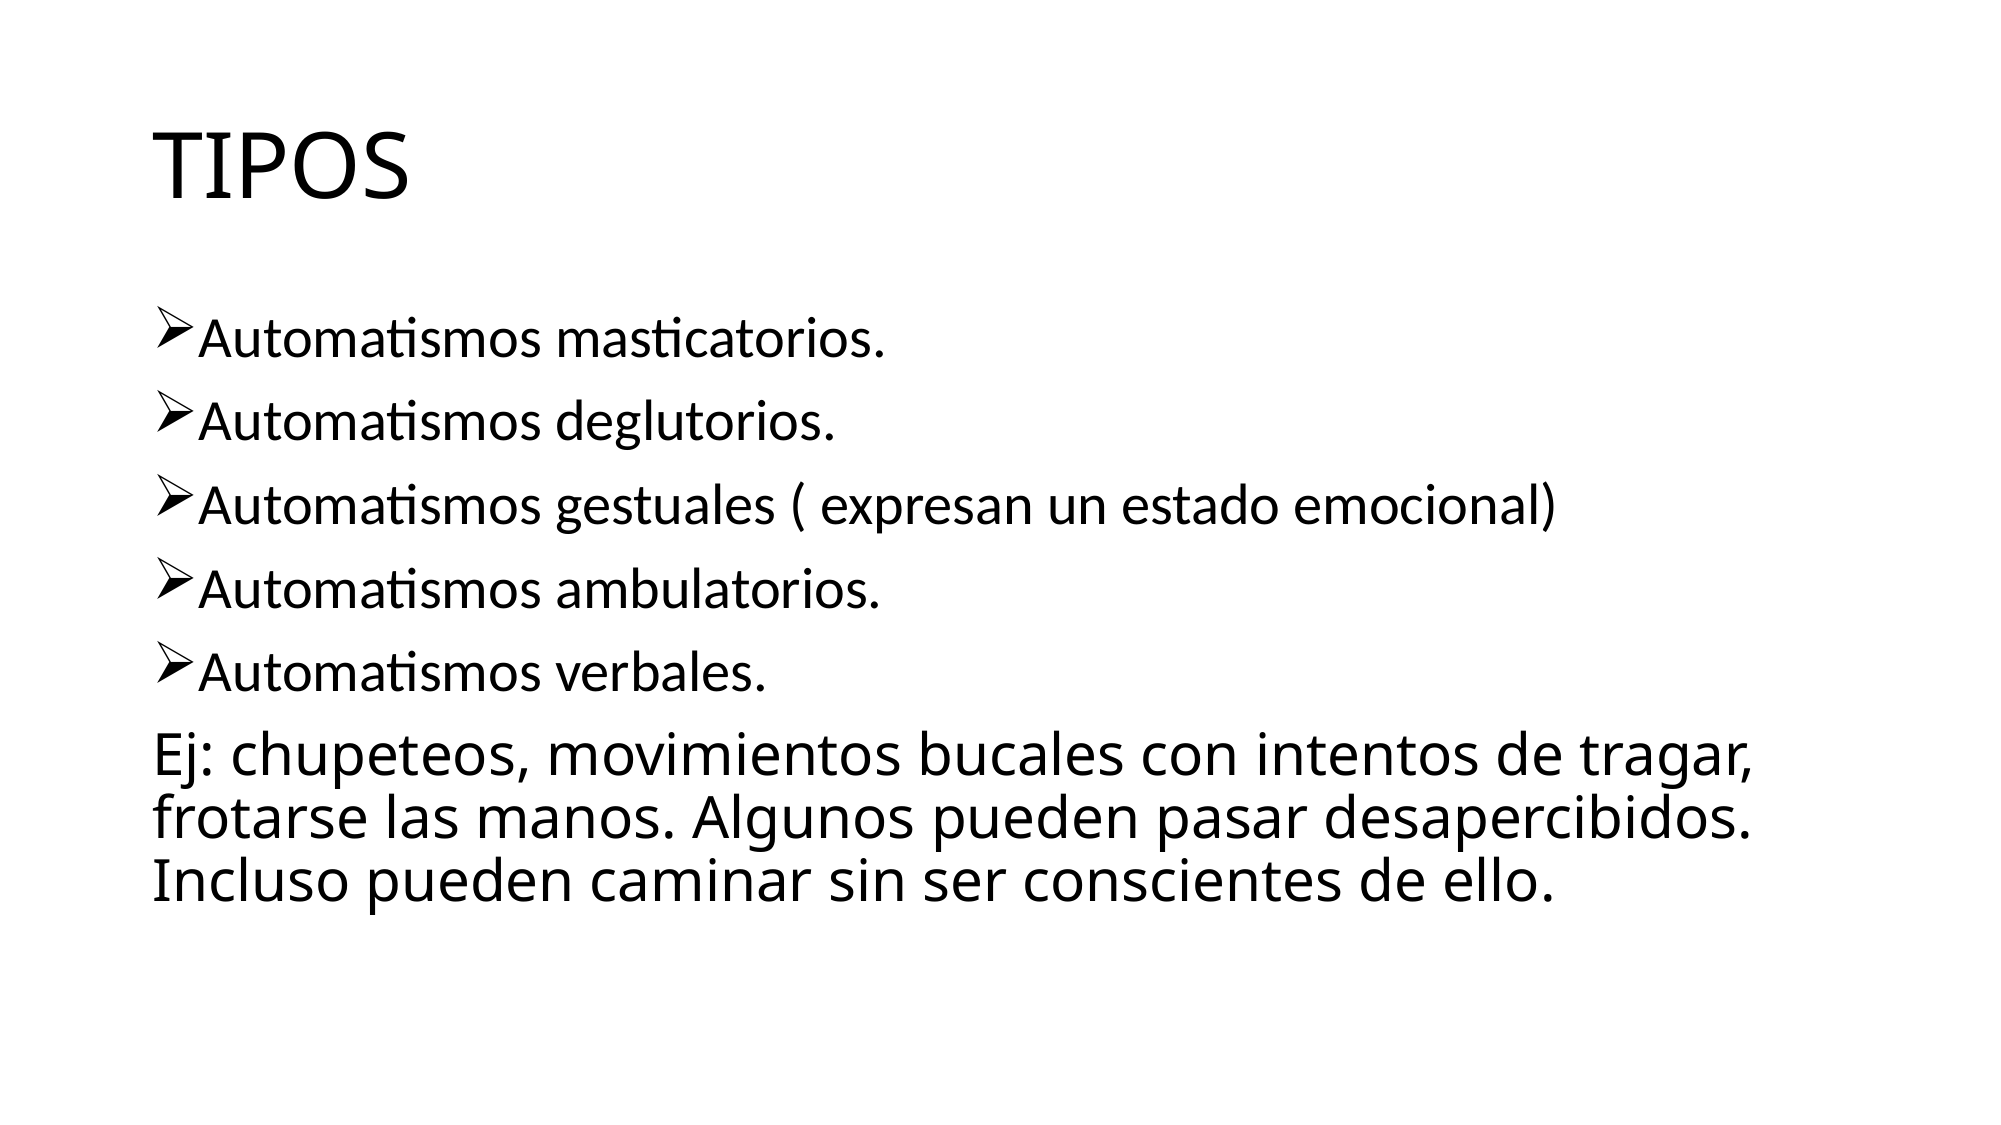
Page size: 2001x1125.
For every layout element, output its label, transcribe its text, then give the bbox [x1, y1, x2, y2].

title TIPOS [137, 59, 1863, 278]
list Automatismos masticatorios. Automatismos deglutorios. Automatismos gestuales ( expresan un estado emocional) Automatismos ambulatorios. Automatismos verbales. Ej: chupeteos, movimientos bucales con intentos de tragar, frotarse las manos. Algunos pueden pasar desapercibidos. Incluso pueden caminar sin ser conscientes de ello. [137, 299, 1863, 1014]
